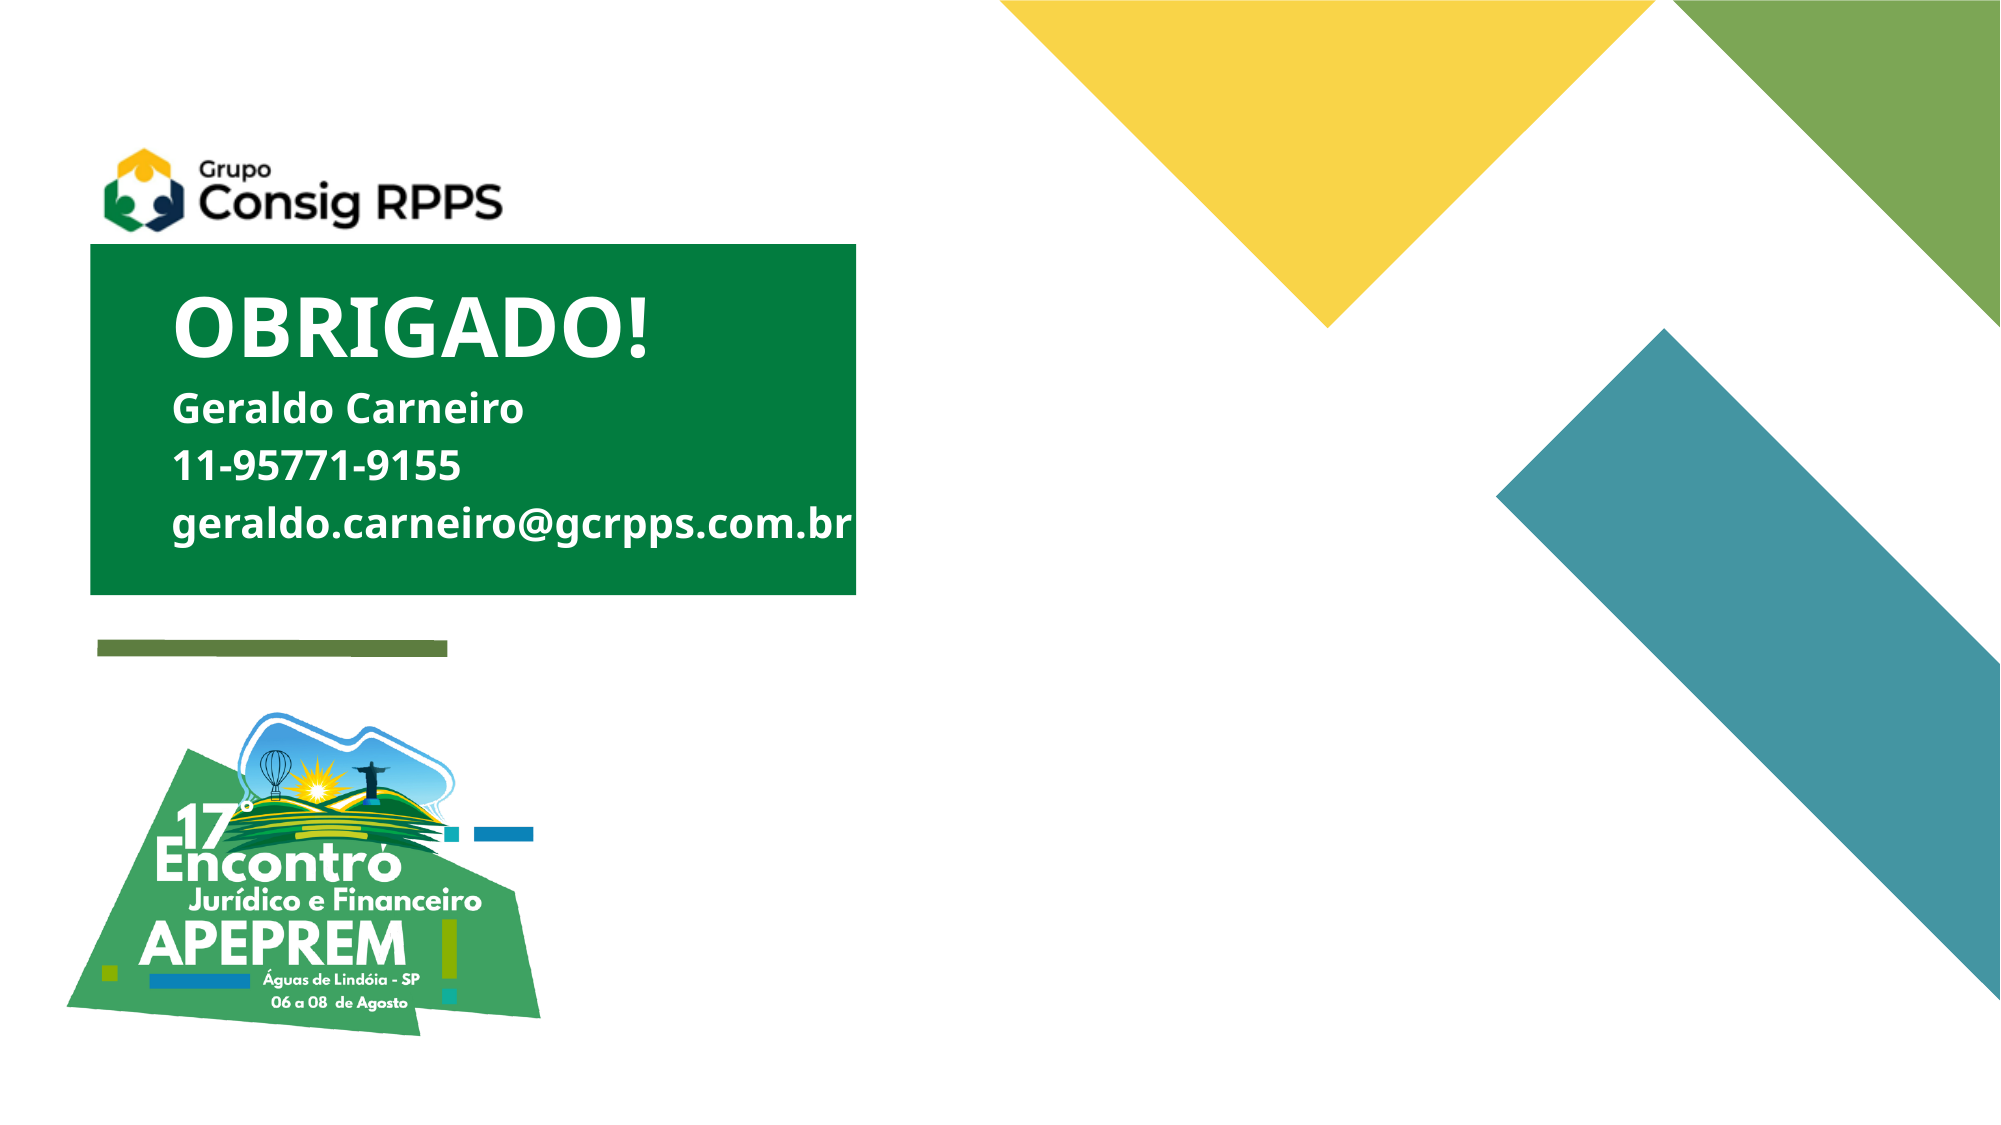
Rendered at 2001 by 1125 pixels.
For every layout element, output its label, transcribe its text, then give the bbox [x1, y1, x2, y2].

picture [58, 662, 544, 1125]
picture [58, 135, 531, 243]
text_box OBRIGADO! Geraldo Carneiro 11-95771-9155 geraldo.carneiro@gcrpps.com.br [156, 244, 883, 608]
text_box [89, 243, 857, 596]
